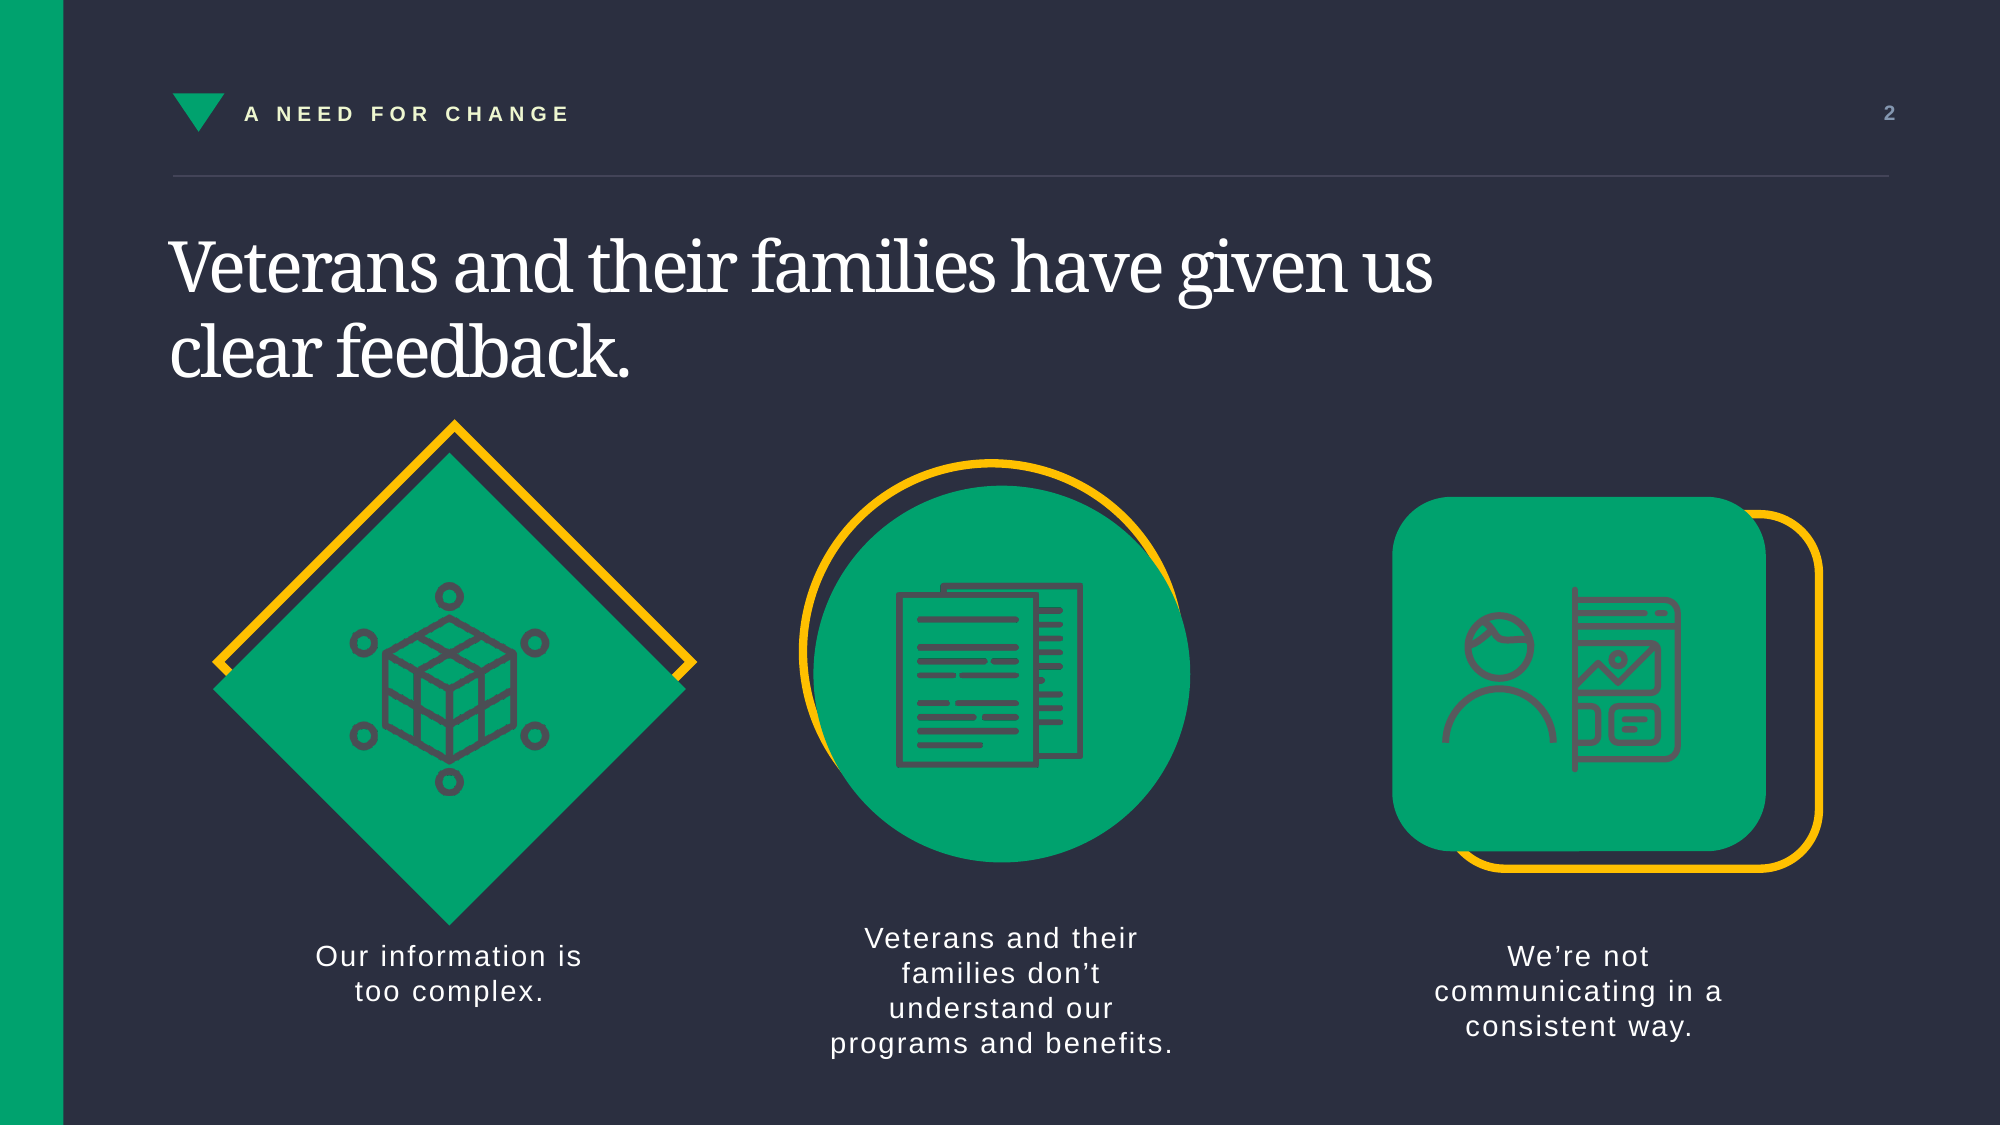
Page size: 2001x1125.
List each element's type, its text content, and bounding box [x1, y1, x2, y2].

text_box [211, 451, 688, 927]
picture [341, 582, 556, 796]
text_box [216, 423, 693, 678]
picture [1442, 575, 1698, 773]
text_box Veterans and their families don’t understand our programs and benefits. [800, 912, 1204, 1067]
text_box A NEED FOR CHANGE [228, 93, 993, 133]
text_box [1391, 495, 1767, 853]
text_box Our information is too complex. [294, 929, 605, 1015]
text_box Veterans and their families have given us clear feedback. [153, 214, 1460, 400]
text_box [801, 462, 1167, 739]
picture [896, 582, 1083, 768]
text_box We’re not communicating in a consistent way. [1405, 930, 1753, 1050]
text_box [812, 484, 1192, 864]
text_box [1462, 513, 1820, 870]
